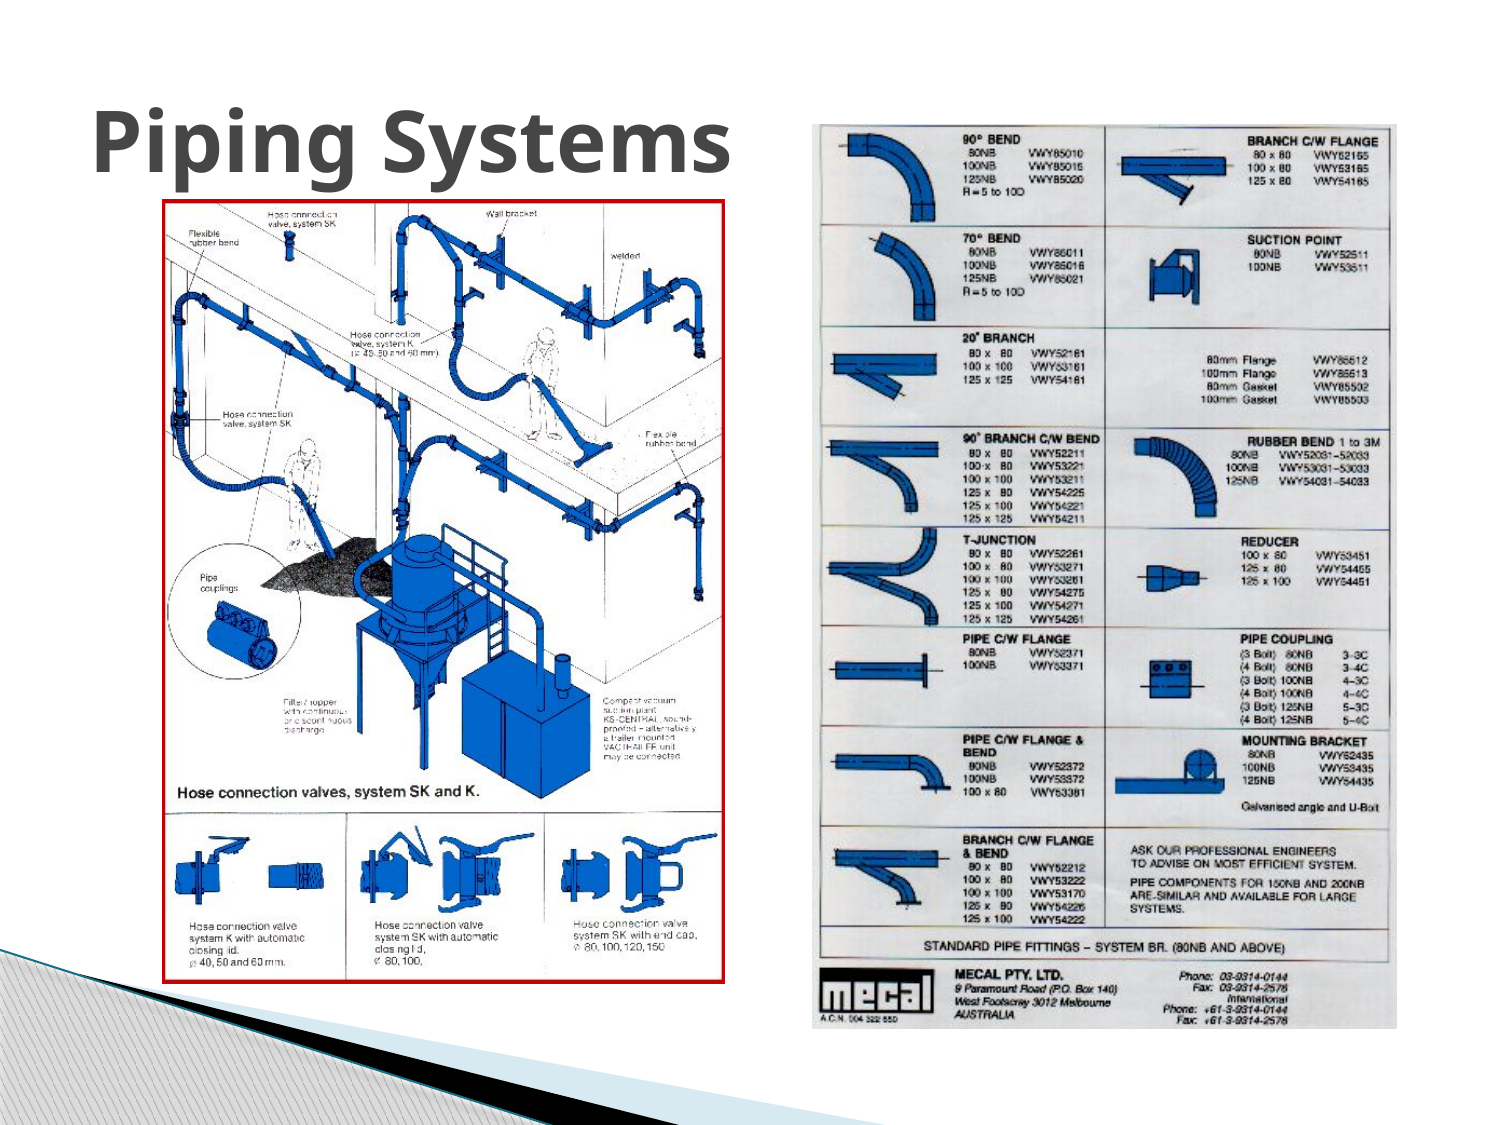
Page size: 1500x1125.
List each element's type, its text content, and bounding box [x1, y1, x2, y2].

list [162, 199, 726, 984]
picture [812, 124, 1398, 1029]
title Piping Systems [75, 45, 1425, 233]
